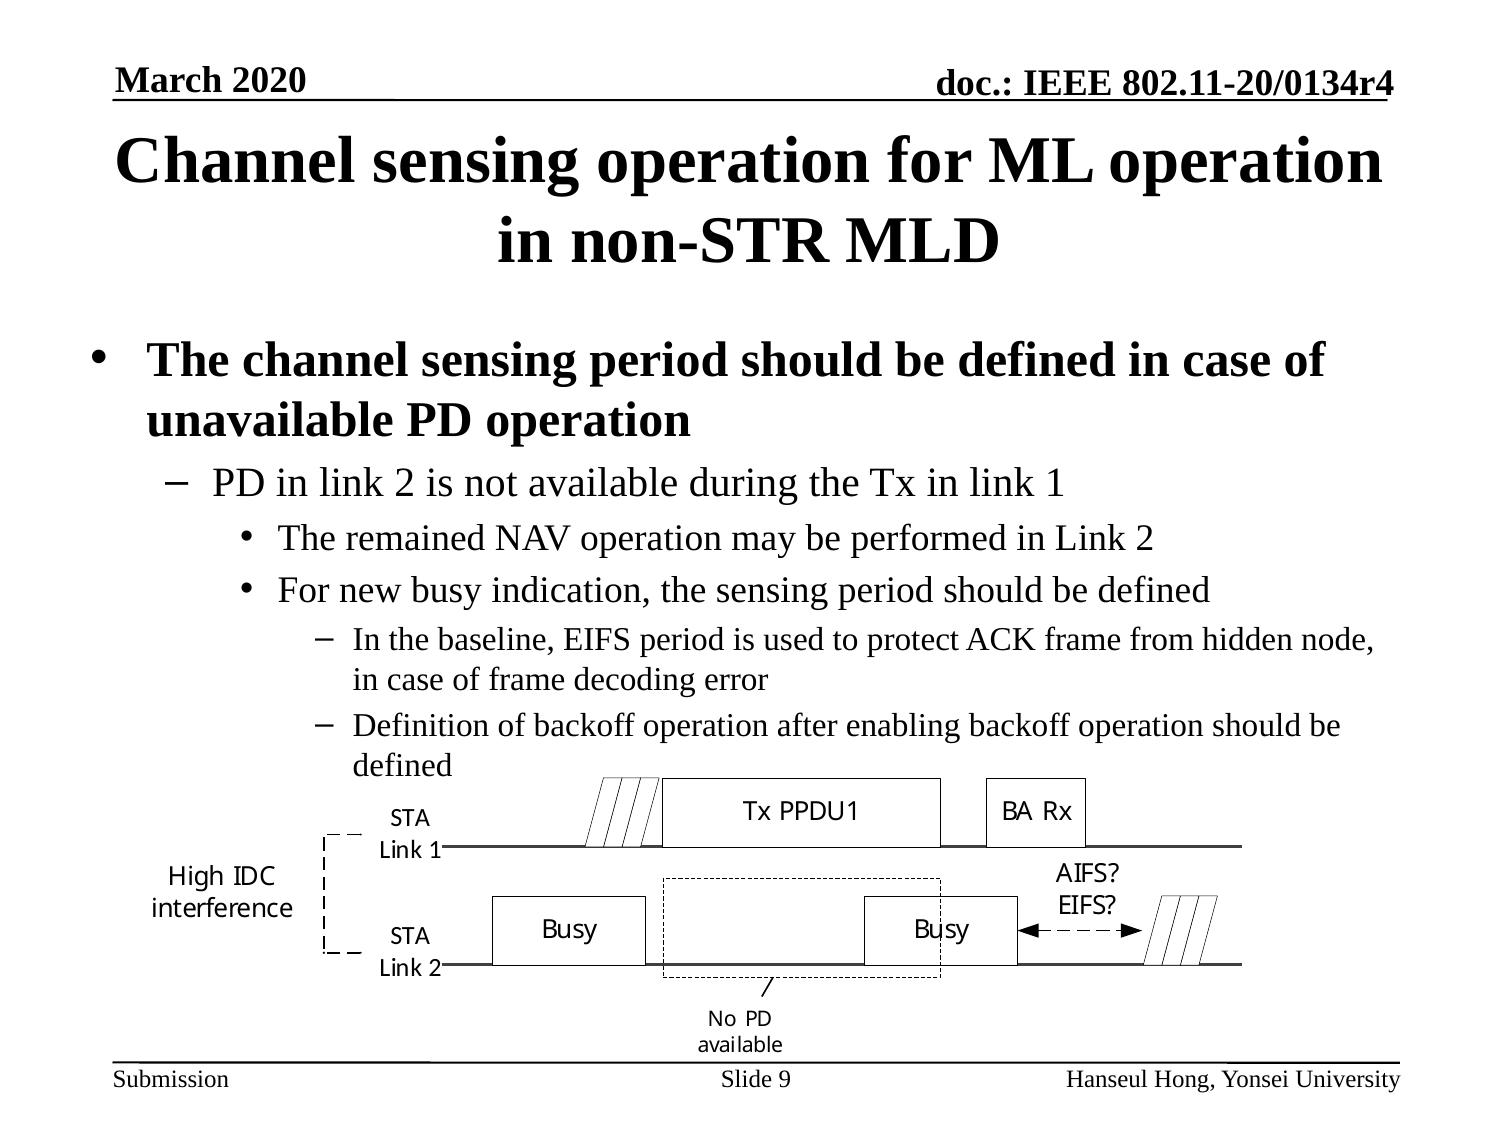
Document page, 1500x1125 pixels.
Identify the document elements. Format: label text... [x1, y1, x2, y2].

title Channel sensing operation for ML operation in non-STR MLD [74, 101, 1426, 290]
list The channel sensing period should be defined in case of unavailable PD operation PD in link 2 is not available during the Tx in link 1 The remained NAV operation may be performed in Link 2 For new busy indication, the sensing period should be defined In the baseline, EIFS period is used to protect ACK frame from hidden node, in case of frame decoding error Definition of backoff operation after enabling backoff operation should be defined [74, 318, 1426, 1062]
picture [135, 774, 1244, 1070]
